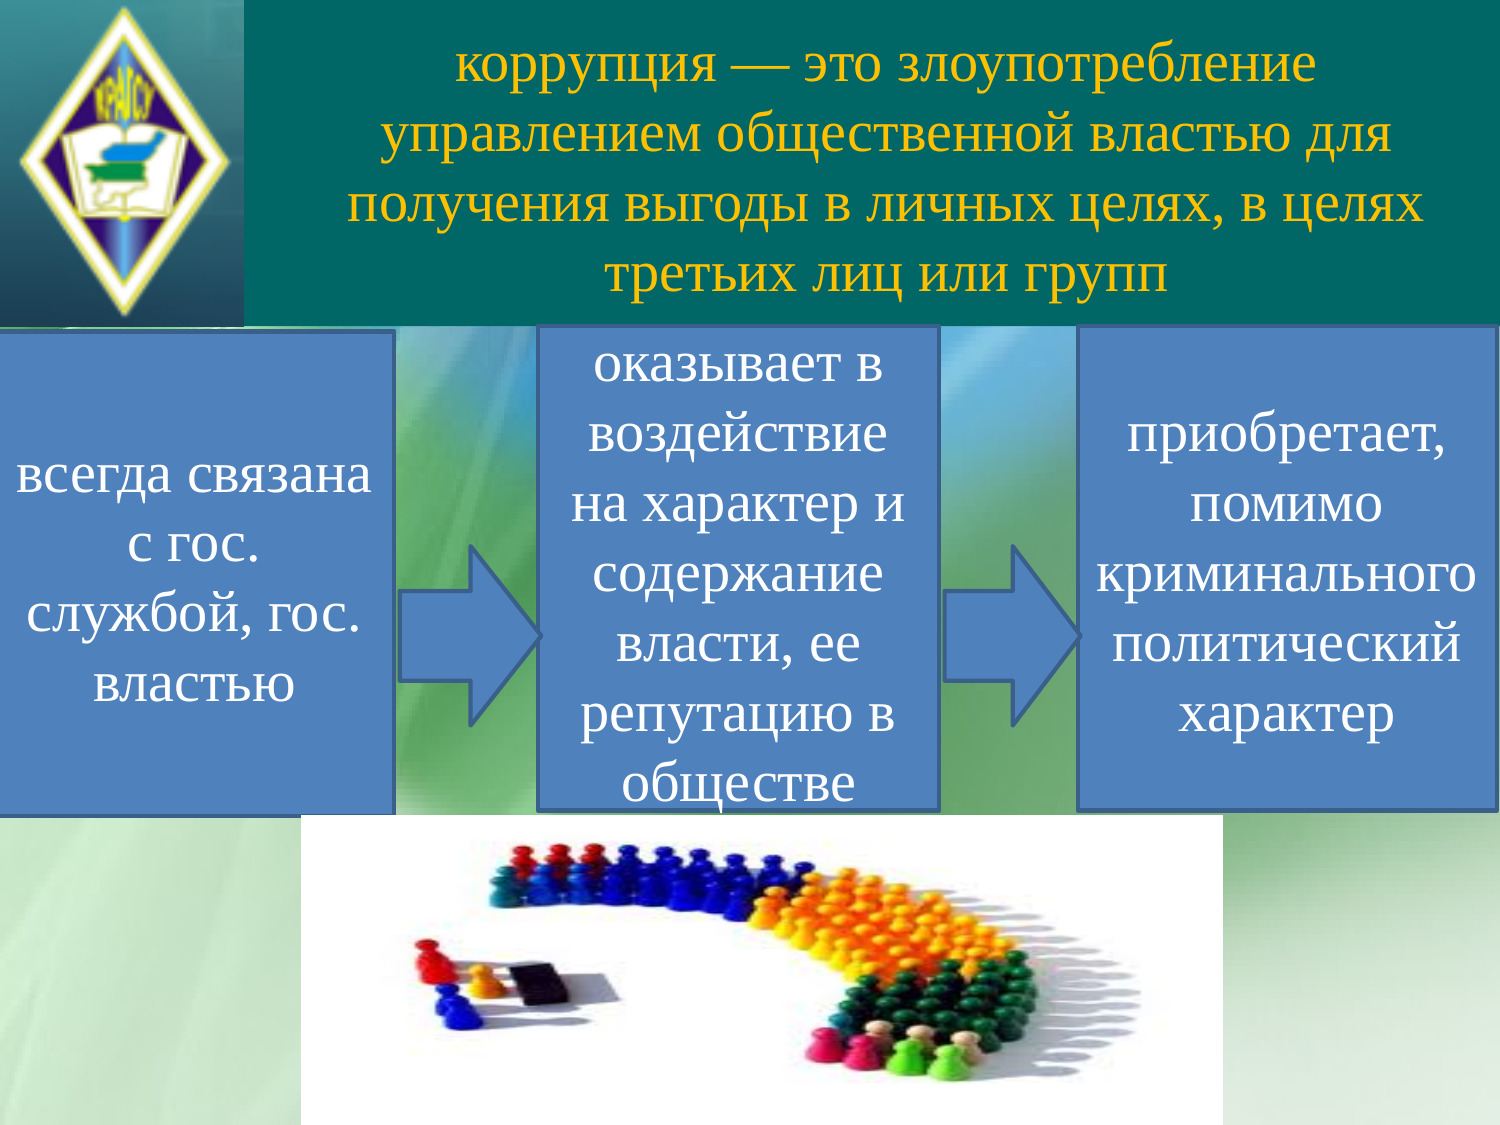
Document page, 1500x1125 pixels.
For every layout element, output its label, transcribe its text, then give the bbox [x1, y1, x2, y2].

text_box приобретает, помимо криминального политический характер [1076, 324, 1499, 813]
picture [0, 0, 1500, 1125]
text_box всегда связана с гос. службой, гос. властью [0, 329, 396, 818]
text_box [397, 544, 544, 728]
text_box оказывает в воздействие на характер и содержание власти, ее репутацию в обществе [536, 324, 941, 813]
text_box [942, 544, 1083, 728]
title коррупция — это злоупотребление управлением общественной властью для получения выгоды в личных целях, в целях третьих лиц или групп [245, 0, 1500, 327]
